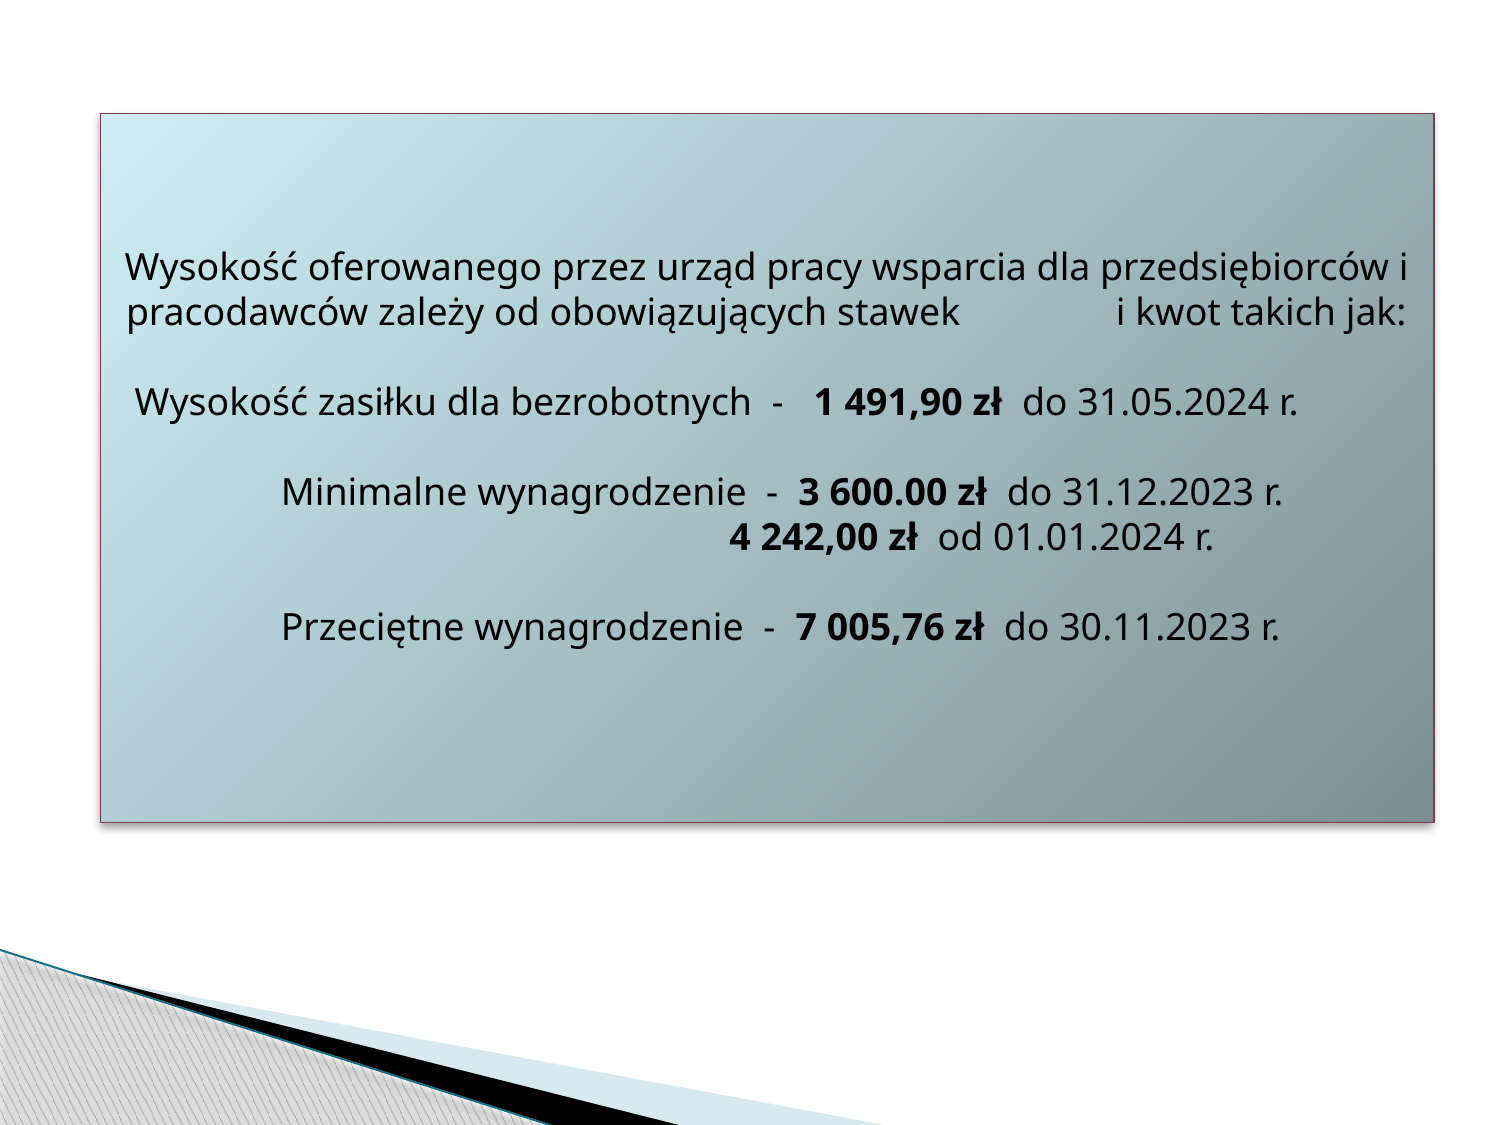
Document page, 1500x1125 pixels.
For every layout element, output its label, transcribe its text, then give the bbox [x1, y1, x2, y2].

text_box Wysokość oferowanego przez urząd pracy wsparcia dla przedsiębiorców i pracodawców zależy od obowiązujących stawek i kwot takich jak: Wysokość zasiłku dla bezrobotnych - 1 491,90 zł do 31.05.2024 r. Minimalne wynagrodzenie - 3 600.00 zł do 31.12.2023 r. 4 242,00 zł od 01.01.2024 r. Przeciętne wynagrodzenie - 7 005,76 zł do 30.11.2023 r. [100, 113, 1435, 823]
